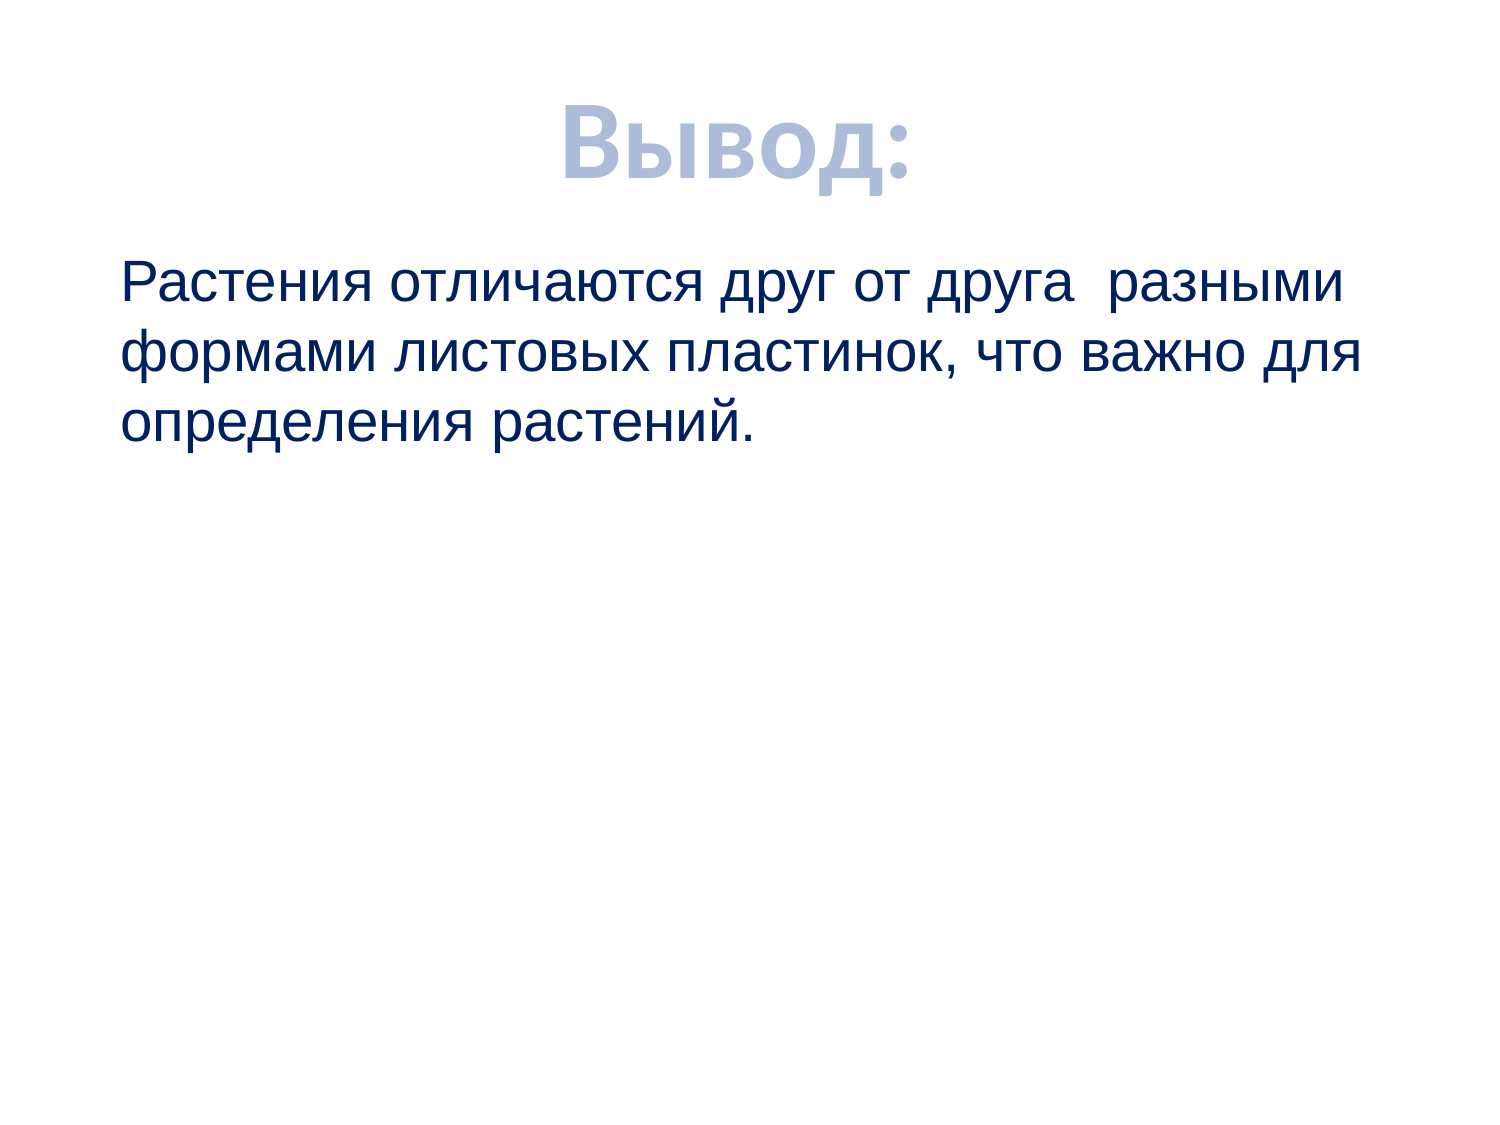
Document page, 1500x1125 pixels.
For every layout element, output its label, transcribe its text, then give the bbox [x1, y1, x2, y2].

text_box Вывод: [544, 58, 931, 209]
text_box Растения отличаются друг от друга разными формами листовых пластинок, что важно для определения растений. [105, 235, 1465, 461]
